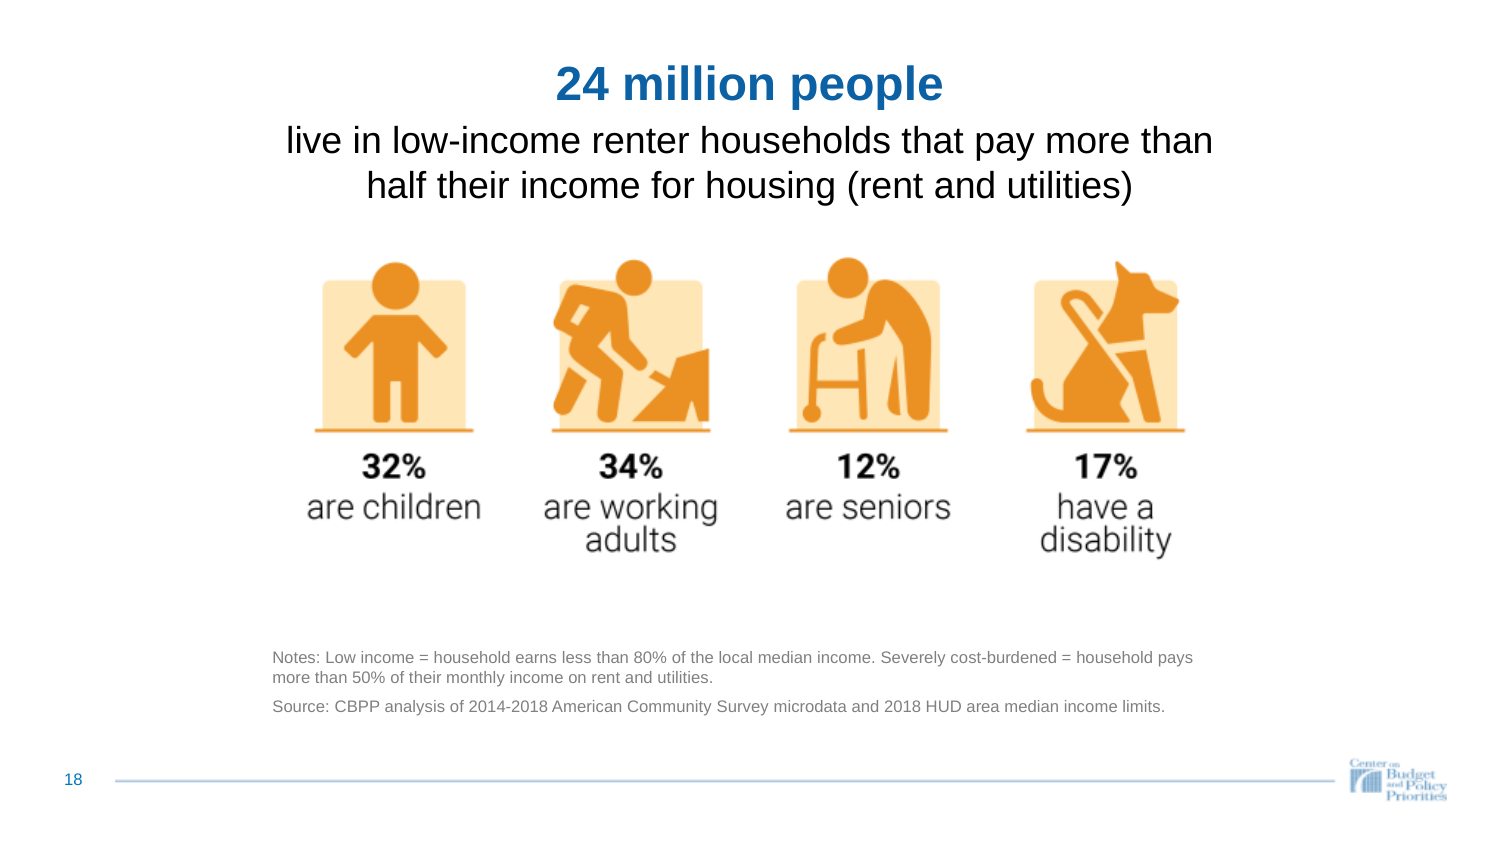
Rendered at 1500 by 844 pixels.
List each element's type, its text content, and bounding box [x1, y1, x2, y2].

picture [243, 234, 1257, 577]
text_box live in low-income renter households that pay more than half their income for housing (rent and utilities) [250, 108, 1250, 169]
picture [0, 745, 1500, 841]
text_box Notes: Low income = household earns less than 80% of the local median income. Severely cost-burdened = household pays more than 50% of their monthly income on rent and utilities. Source: CBPP analysis of 2014-2018 American Community Survey microdata and 2018 HUD area median income limits. [257, 639, 1243, 724]
title 24 million people [264, 44, 1236, 106]
slide_number 18 [64, 768, 116, 803]
